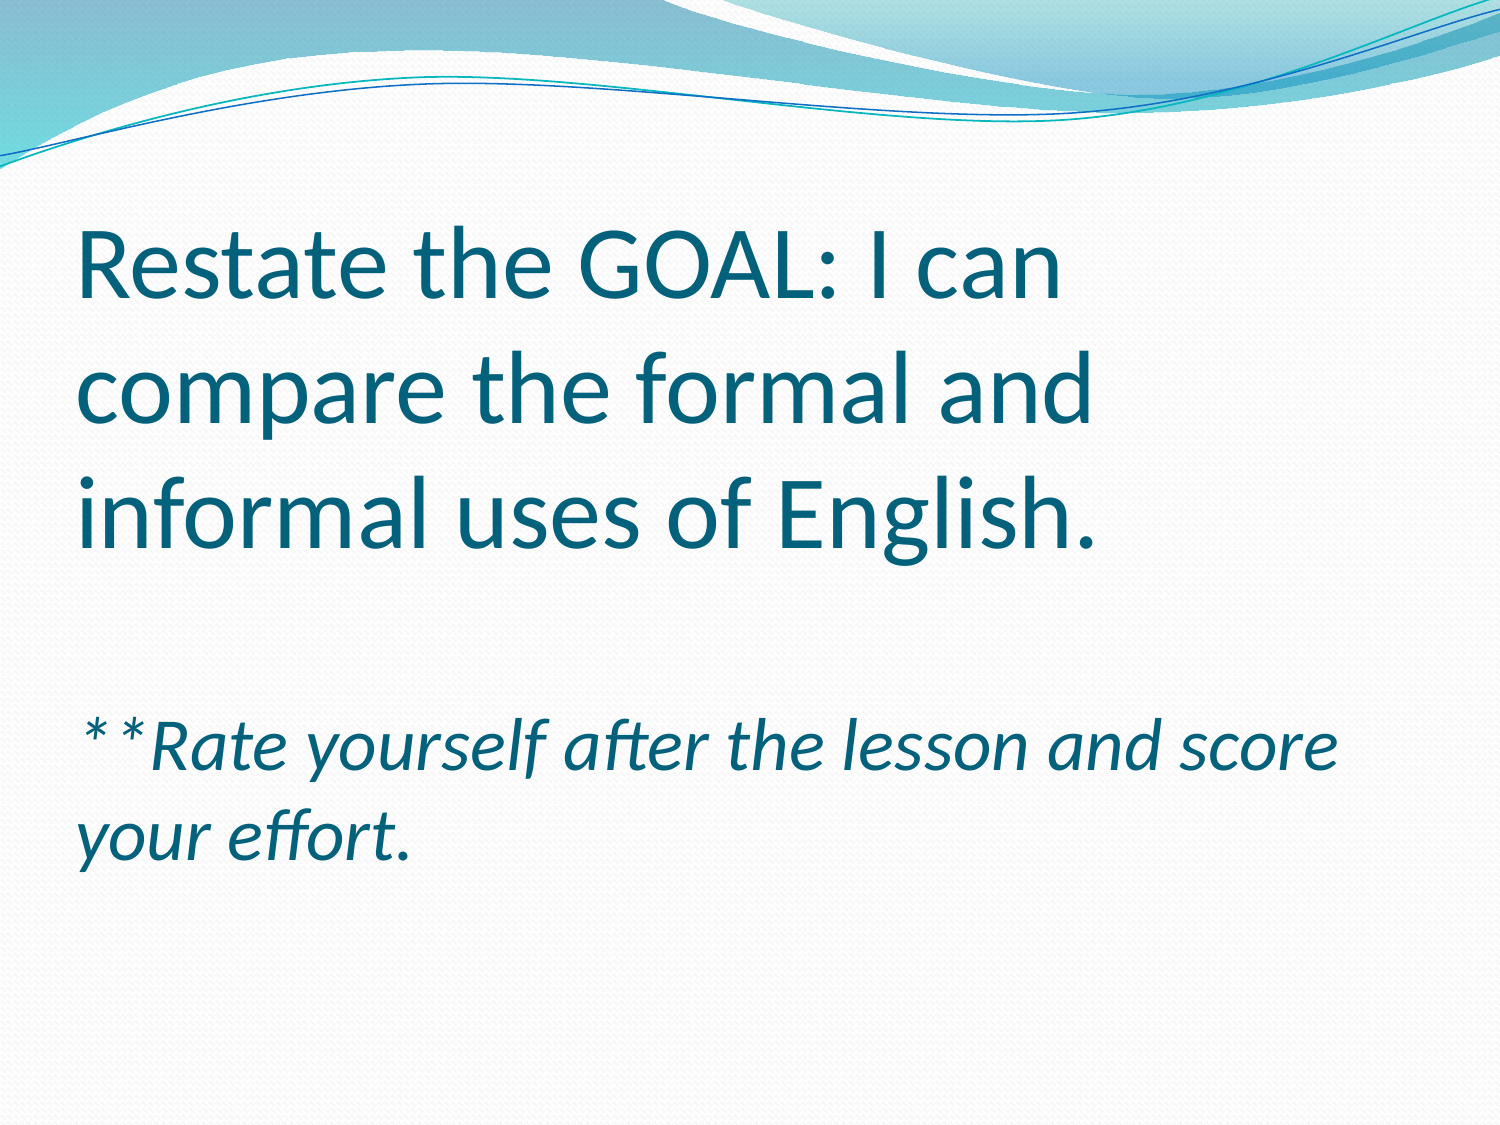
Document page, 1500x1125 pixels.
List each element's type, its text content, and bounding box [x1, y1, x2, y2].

title Restate the GOAL: I can compare the formal and informal uses of English. **Rate yourself after the lesson and score your effort. [75, 37, 1425, 875]
